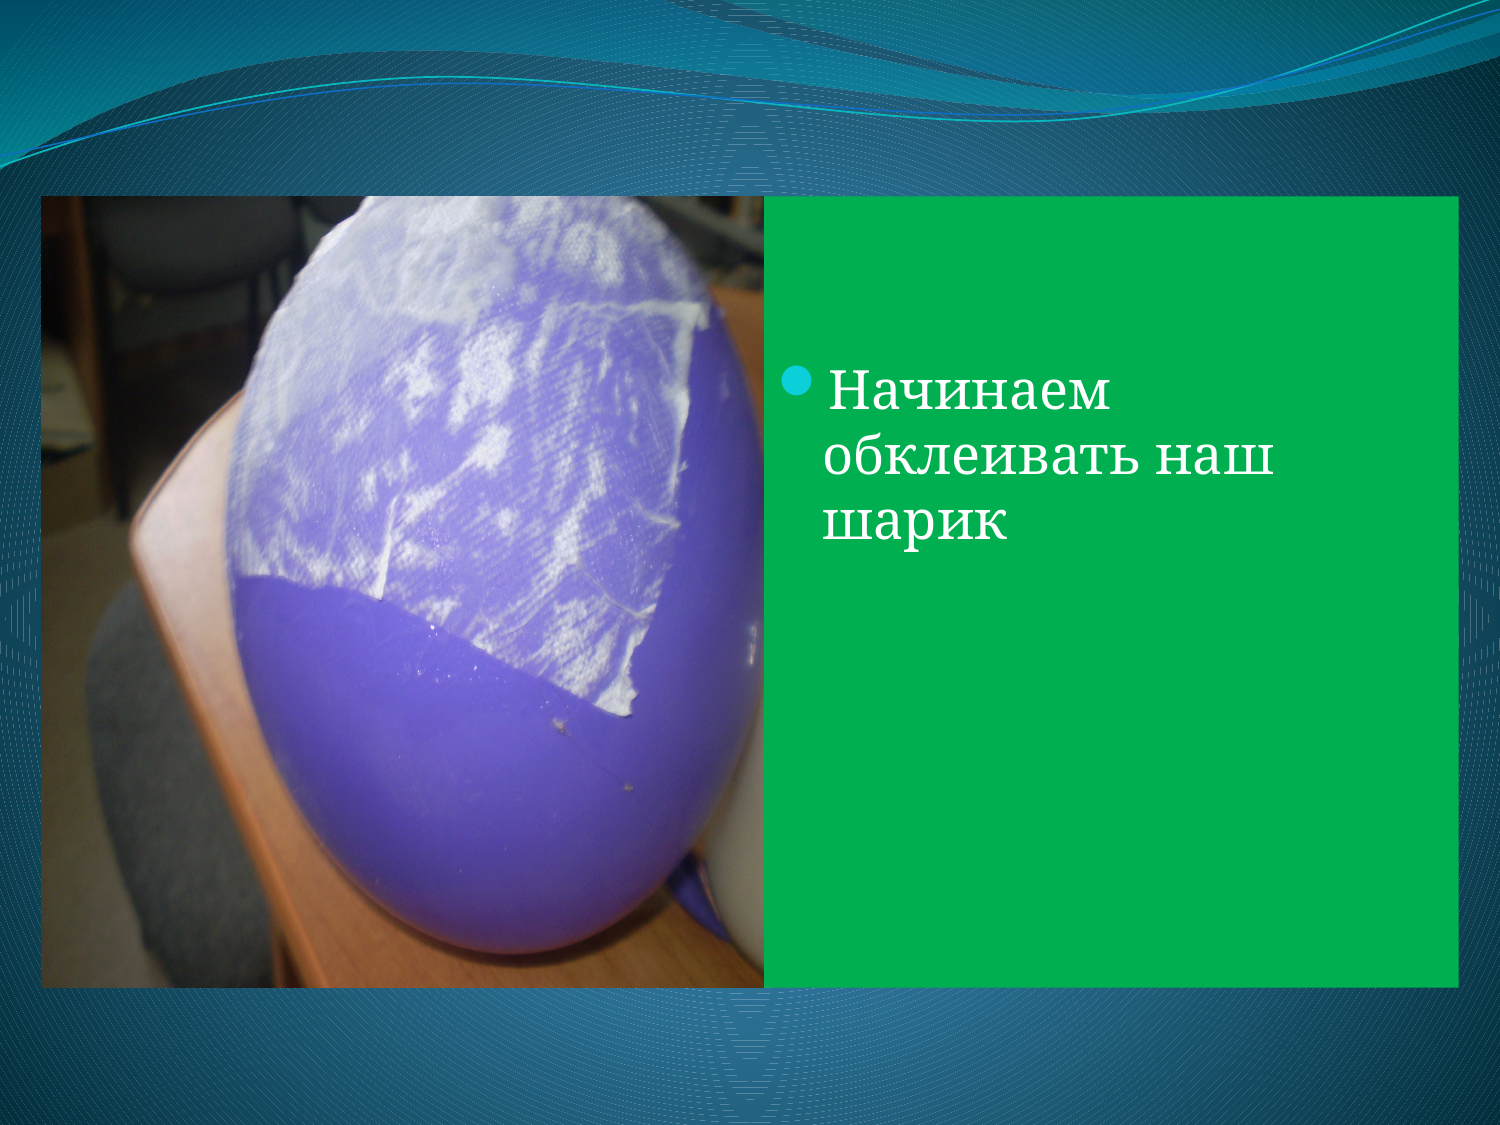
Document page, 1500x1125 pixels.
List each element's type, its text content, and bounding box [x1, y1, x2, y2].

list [40, 196, 764, 988]
list Начинаем обклеивать наш шарик [764, 196, 1459, 988]
